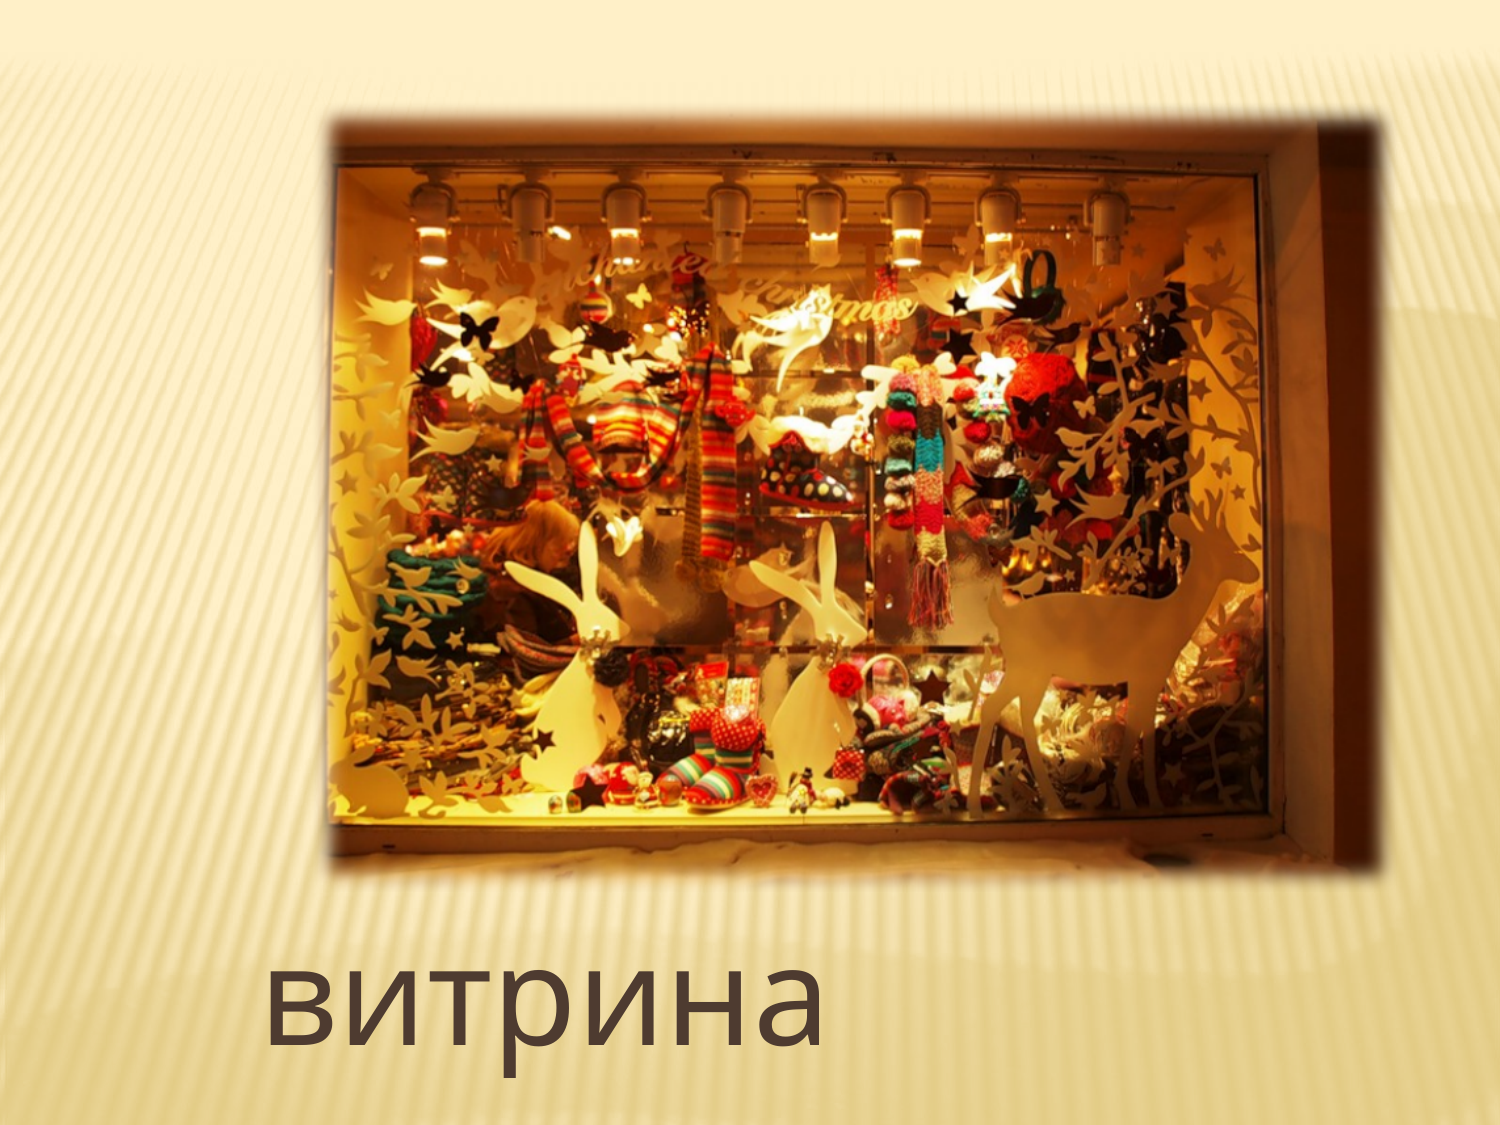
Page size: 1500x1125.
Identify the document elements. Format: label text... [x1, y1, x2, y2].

picture [312, 100, 1401, 892]
list витрина [62, 907, 1025, 1034]
